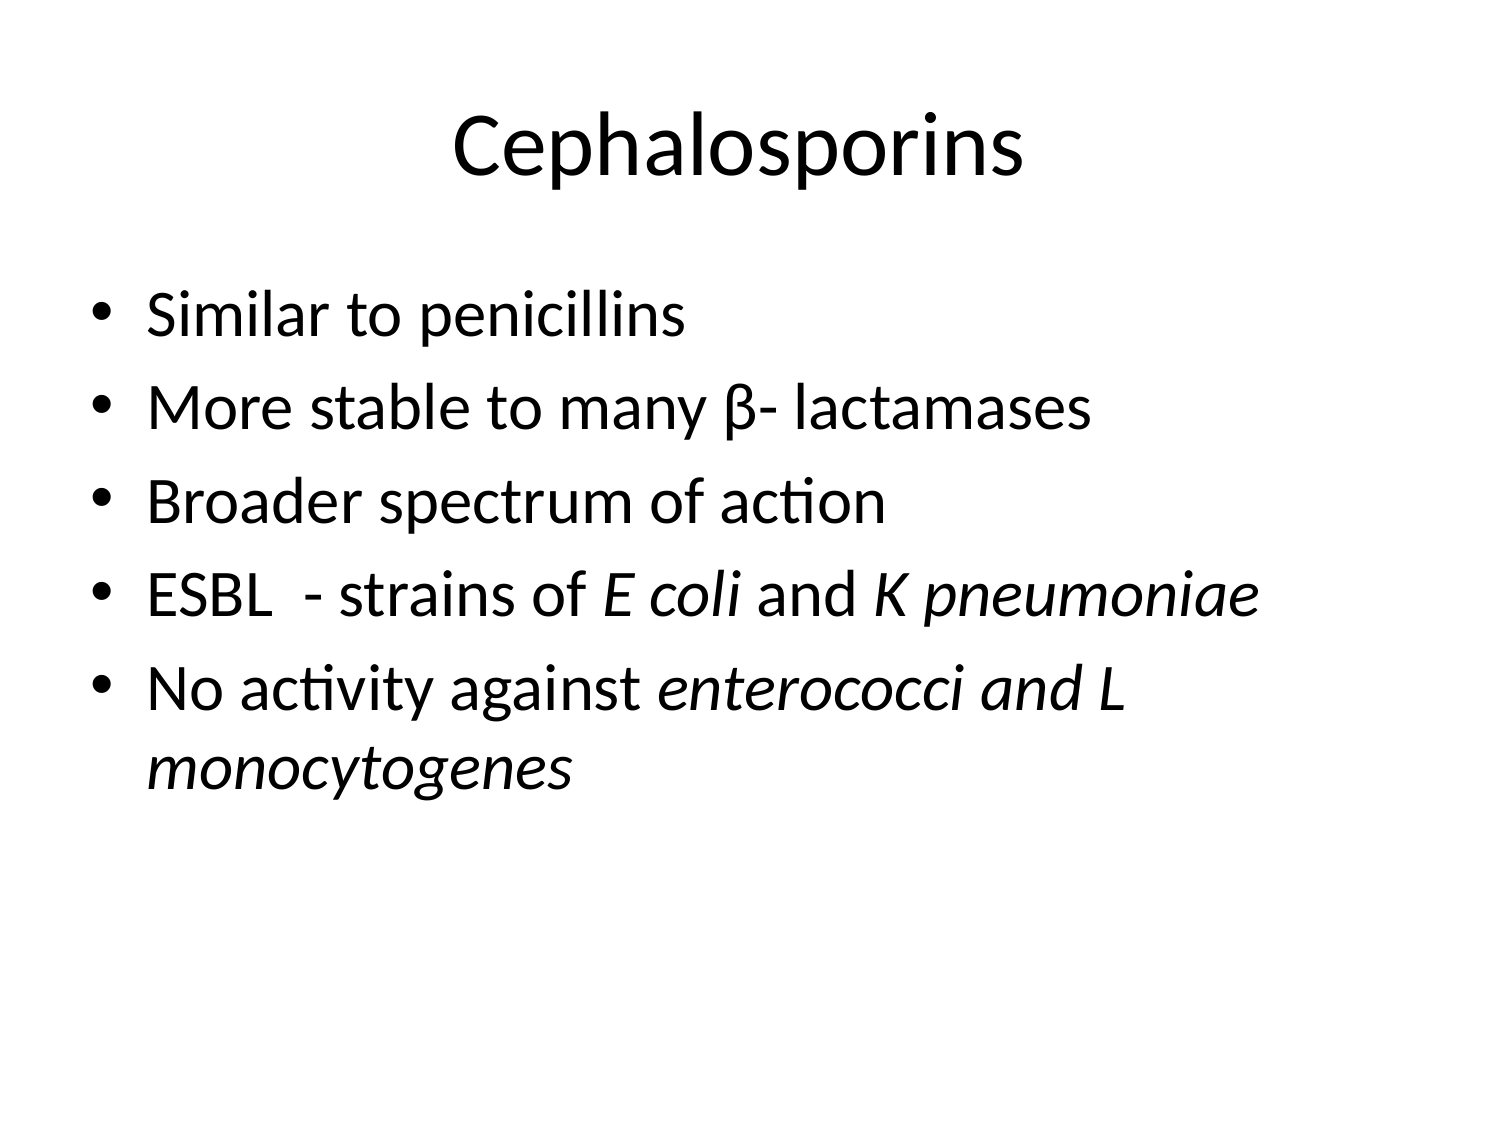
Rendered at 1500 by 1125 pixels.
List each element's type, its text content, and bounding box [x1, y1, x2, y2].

list Similar to penicillins More stable to many β- lactamases Broader spectrum of action ESBL - strains of E coli and K pneumoniae No activity against enterococci and L monocytogenes [75, 262, 1425, 1005]
title Cephalosporins [75, 45, 1425, 233]
